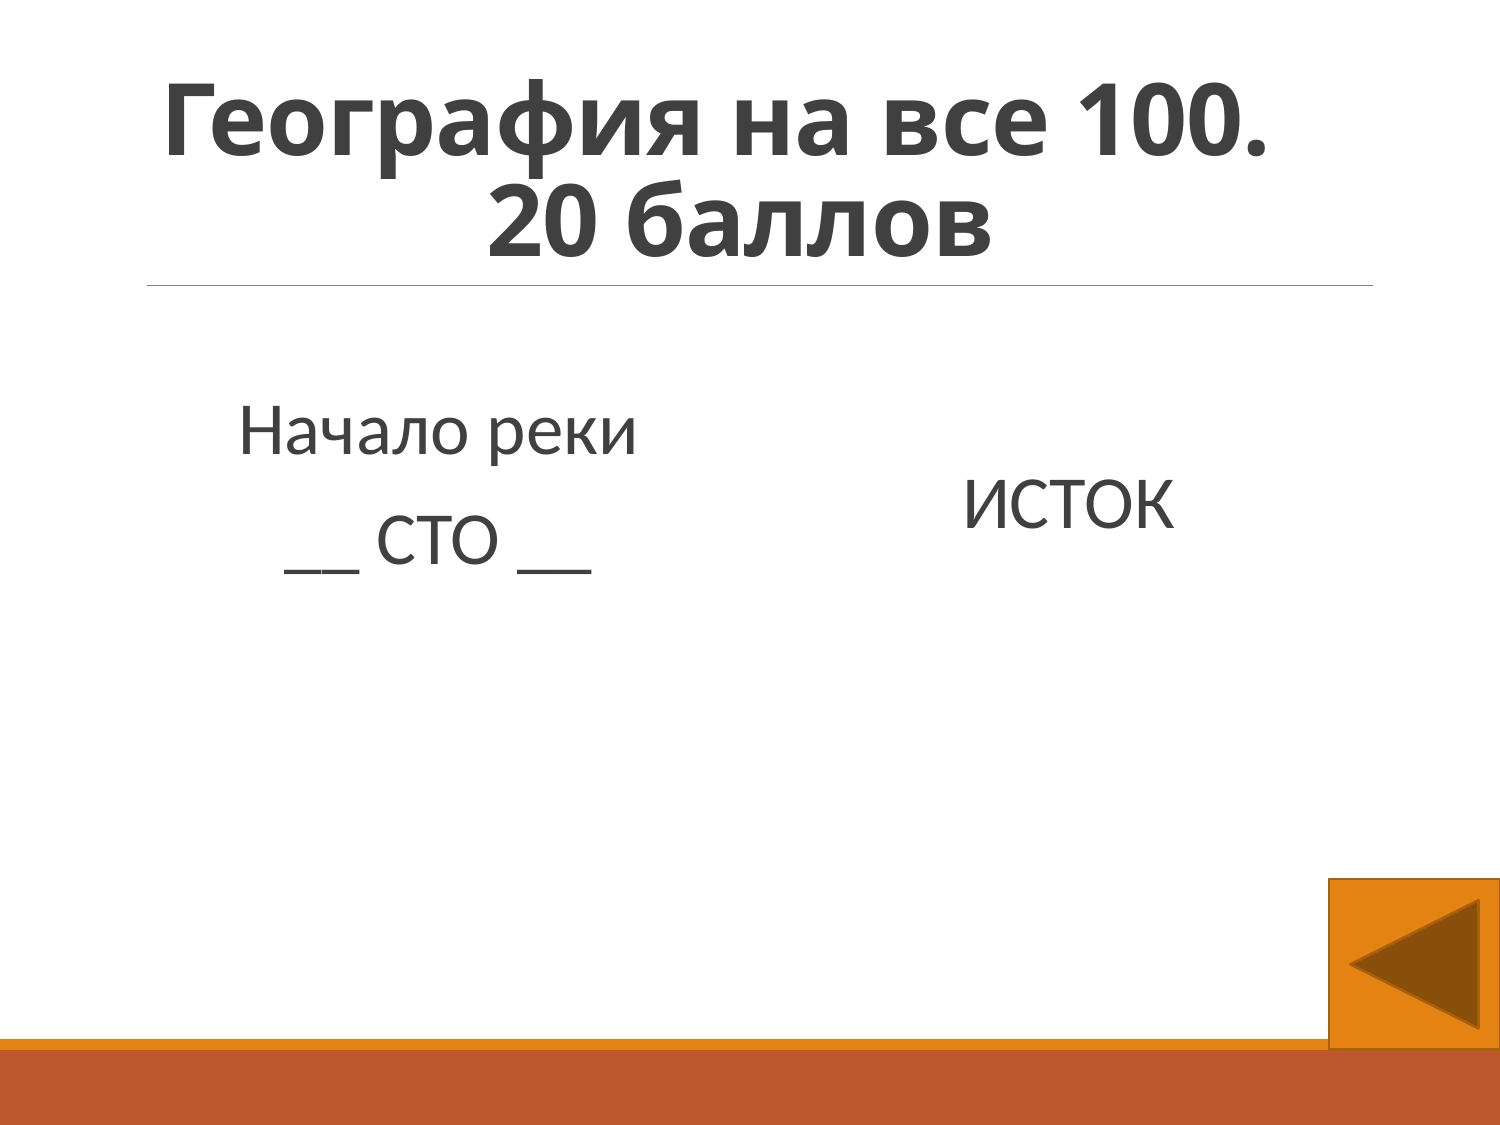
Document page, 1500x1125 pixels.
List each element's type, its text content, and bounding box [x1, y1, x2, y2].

list Начало реки __ СТО __ [134, 302, 743, 963]
text_box [1328, 878, 1500, 1051]
title География на все 100. 20 баллов [134, 47, 1373, 285]
list ИСТОК [764, 302, 1373, 963]
